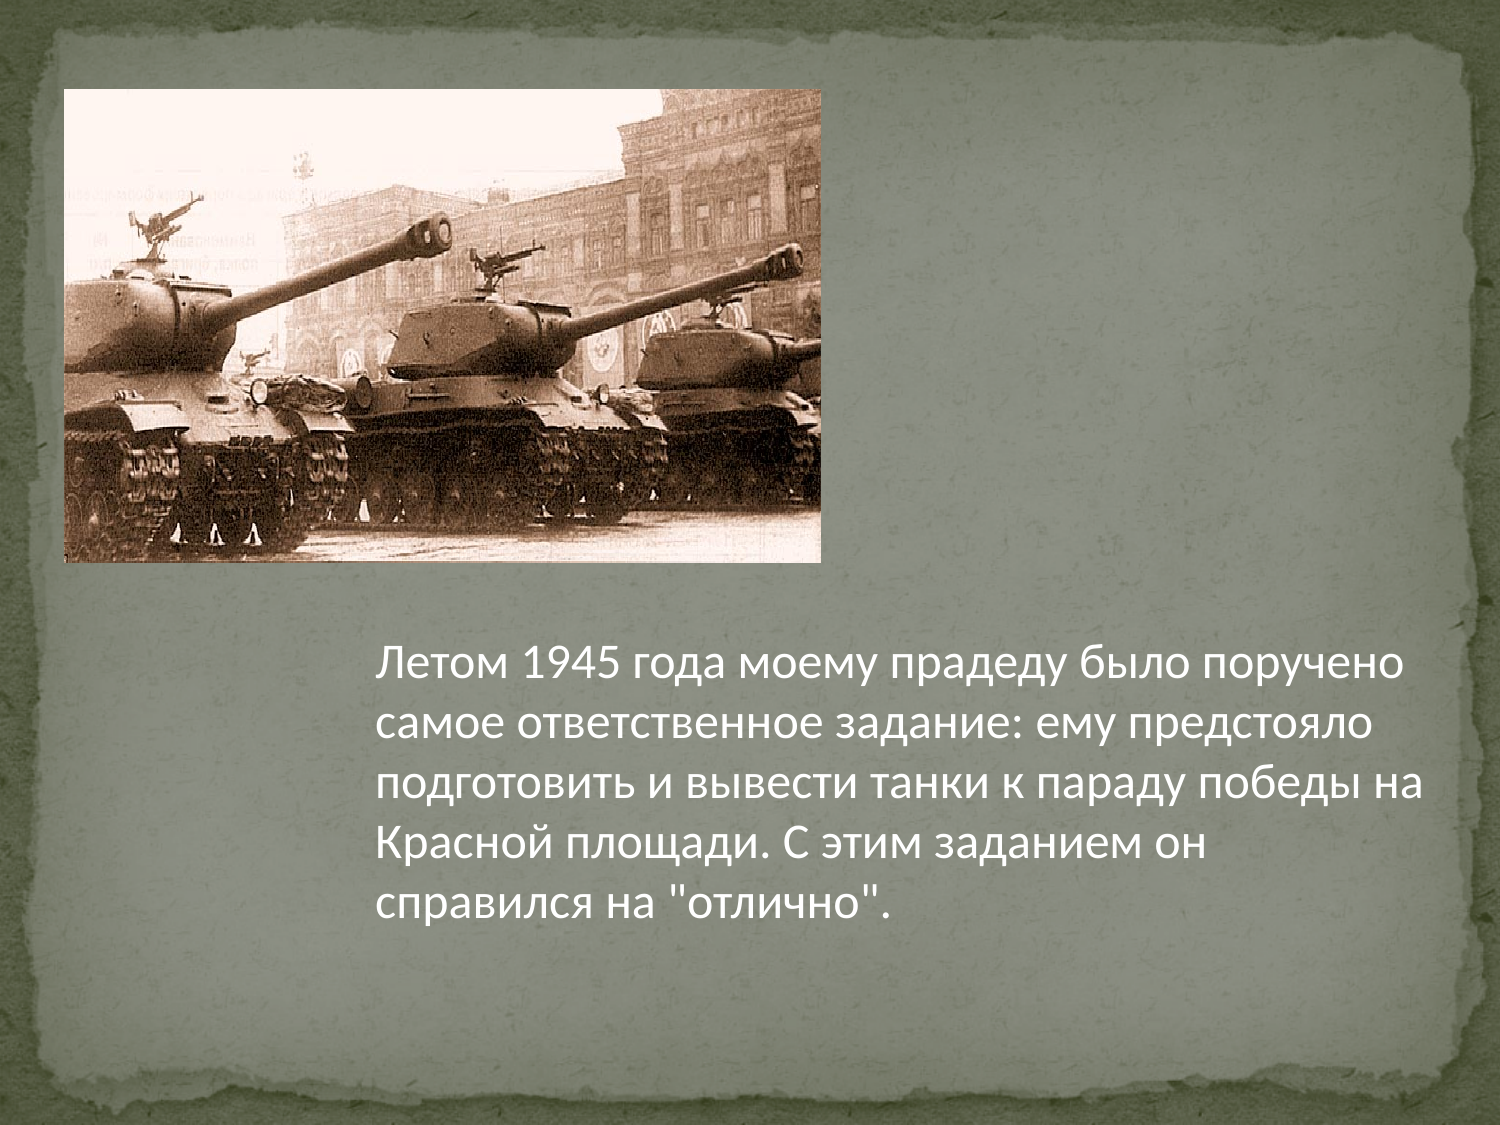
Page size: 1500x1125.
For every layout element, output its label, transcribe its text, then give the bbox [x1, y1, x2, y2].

picture [64, 89, 821, 563]
text_box Летом 1945 года моему прадеду было поручено самое ответственное задание: ему предстояло подготовить и вывести танки к параду победы на Красной площади. С этим заданием он справился на "отлично". [360, 620, 1441, 936]
